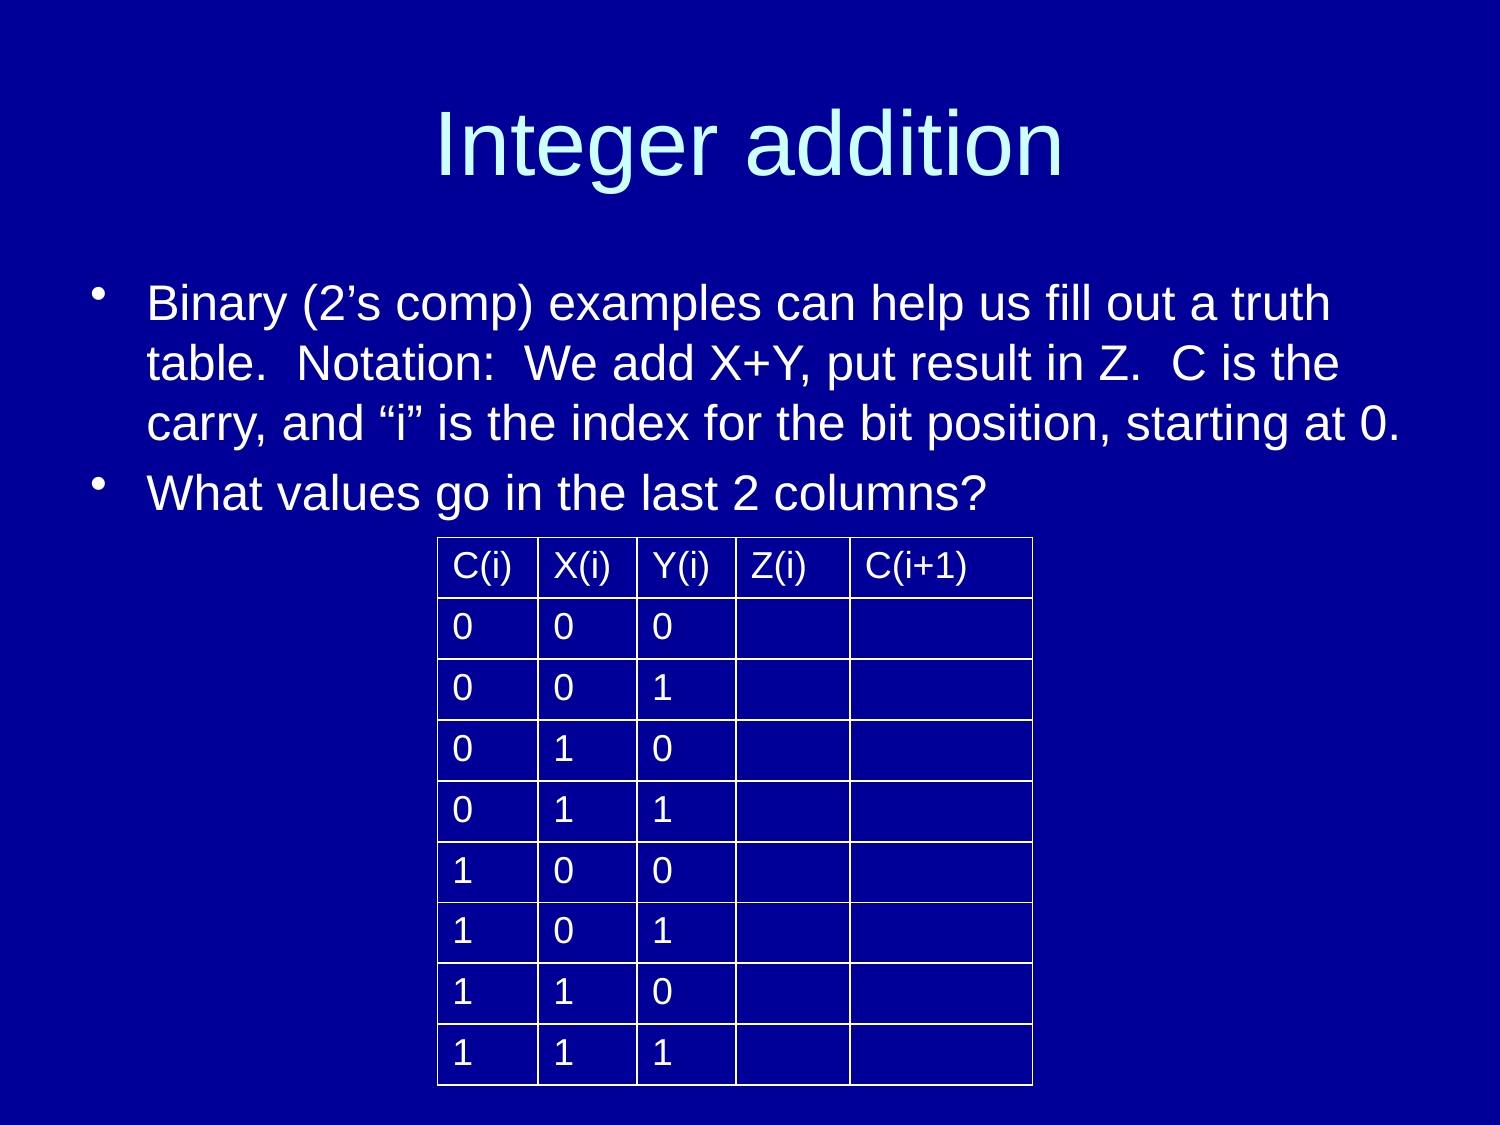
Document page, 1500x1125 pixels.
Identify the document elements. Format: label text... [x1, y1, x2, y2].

table_header X(i) [539, 538, 636, 597]
table_cell [737, 843, 849, 902]
table_cell 1 [638, 782, 735, 841]
table_cell 1 [638, 660, 735, 719]
table_cell 1 [438, 903, 537, 962]
table_cell [737, 782, 849, 841]
table_cell 1 [438, 964, 537, 1023]
title Integer addition [75, 45, 1425, 233]
table_cell 0 [539, 903, 636, 962]
table_cell [737, 903, 849, 962]
table_cell [851, 782, 1032, 841]
table_cell 0 [638, 843, 735, 902]
table_cell 0 [438, 660, 537, 719]
table_cell [851, 964, 1032, 1023]
table_cell 1 [539, 964, 636, 1023]
table_header C(i) [438, 538, 537, 597]
table_cell 1 [438, 1025, 537, 1084]
table_cell [851, 660, 1032, 719]
table_cell [851, 1025, 1032, 1084]
table_cell 0 [539, 660, 636, 719]
table_cell [851, 903, 1032, 962]
table_cell [851, 599, 1032, 658]
table_cell 0 [638, 964, 735, 1023]
table_cell [851, 721, 1032, 780]
table_cell 0 [539, 599, 636, 658]
table_cell 1 [539, 782, 636, 841]
table_cell [737, 721, 849, 780]
table_header Y(i) [638, 538, 735, 597]
table_cell [737, 1025, 849, 1084]
table_cell 0 [539, 843, 636, 902]
table_cell 1 [438, 843, 537, 902]
table_cell 1 [539, 1025, 636, 1084]
table_cell 0 [438, 721, 537, 780]
list Binary (2’s comp) examples can help us fill out a truth table. Notation: We add X+Y, put result in Z. C is the carry, and “i” is the index for the bit position, starting at 0. What values go in the last 2 columns? [75, 262, 1425, 1005]
table_cell 0 [638, 599, 735, 658]
table_cell 1 [539, 721, 636, 780]
table_cell [737, 599, 849, 658]
table_header Z(i) [737, 538, 849, 597]
table_cell [737, 964, 849, 1023]
table_cell 1 [638, 1025, 735, 1084]
table_header C(i+1) [851, 538, 1032, 597]
table_cell [851, 843, 1032, 902]
table_cell 0 [638, 721, 735, 780]
table_cell 0 [438, 599, 537, 658]
table_cell 1 [638, 903, 735, 962]
table_cell 0 [438, 782, 537, 841]
table_cell [737, 660, 849, 719]
